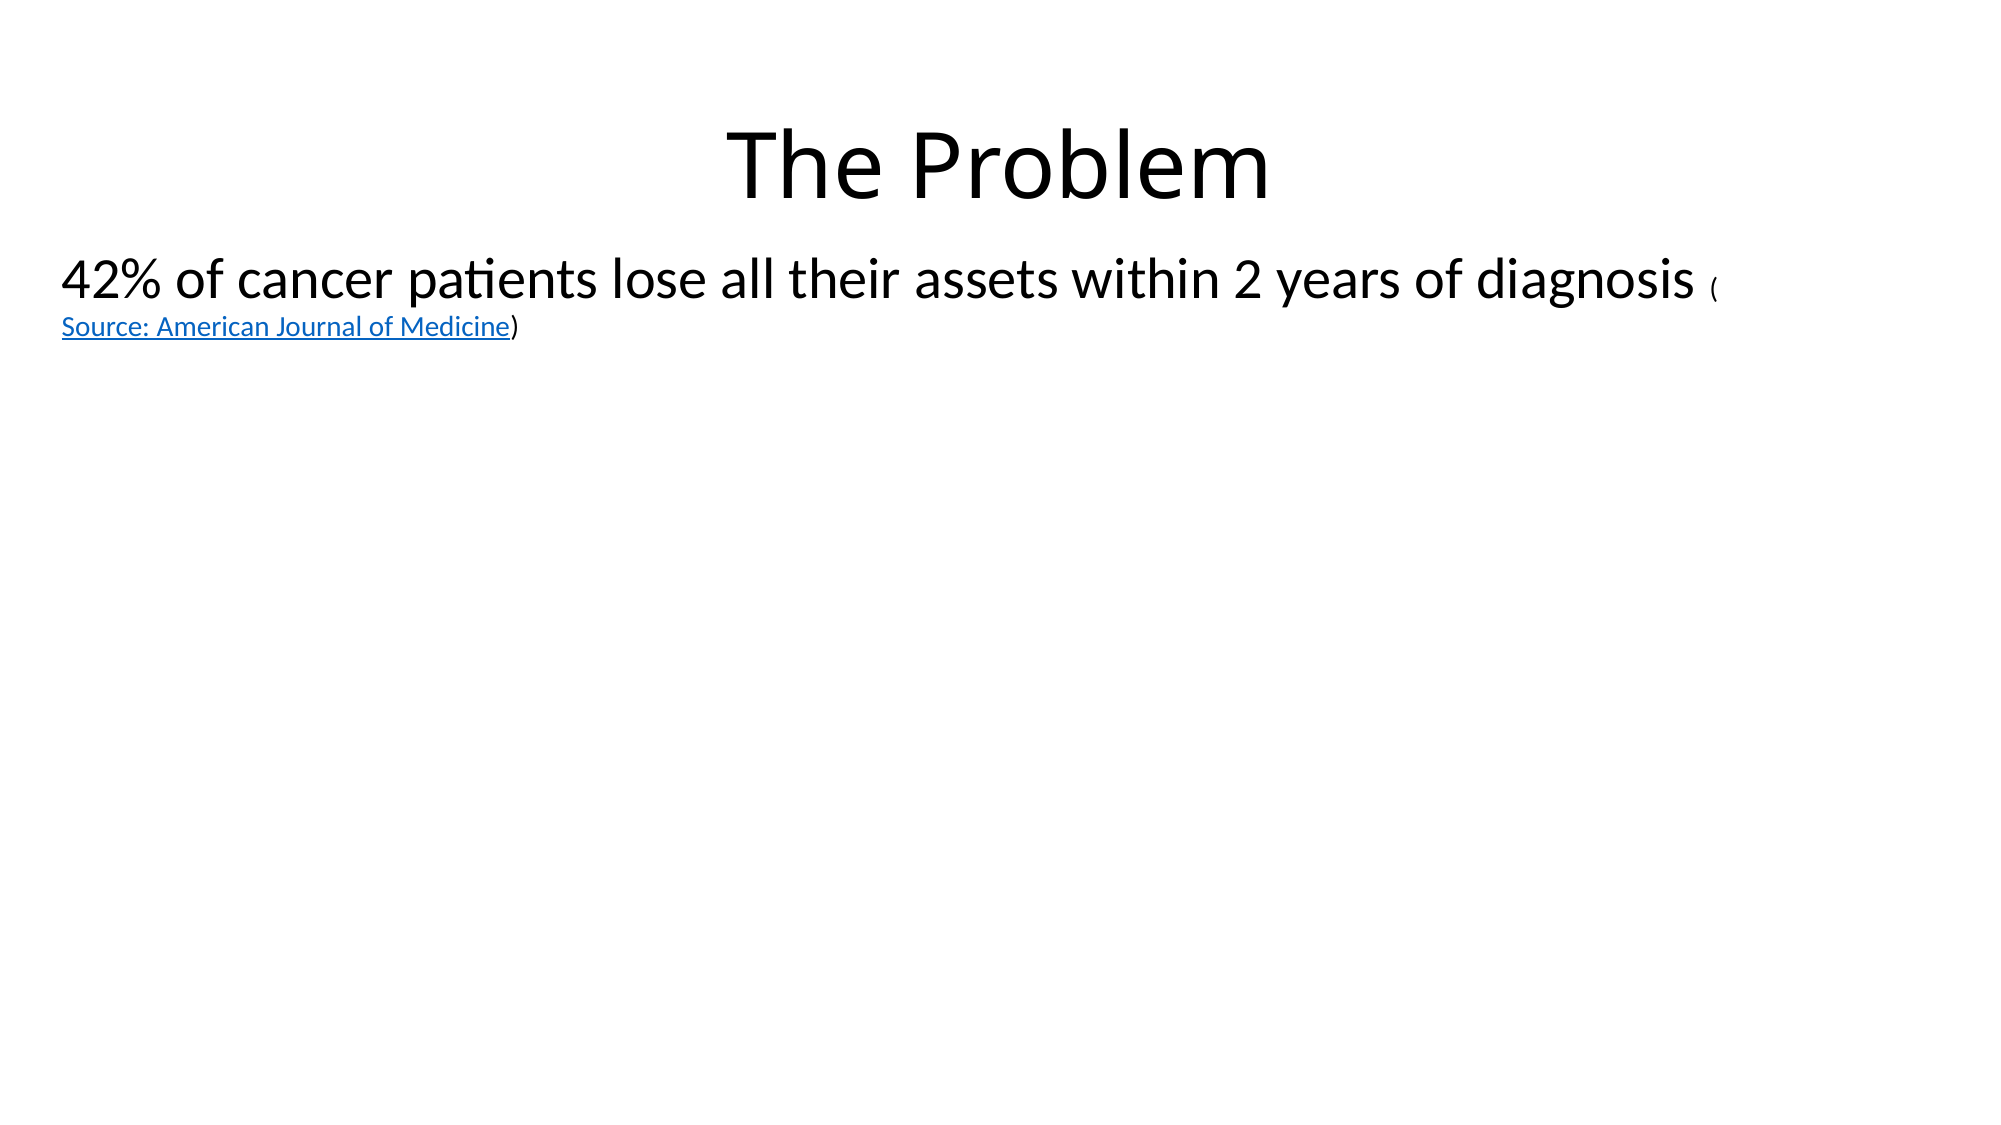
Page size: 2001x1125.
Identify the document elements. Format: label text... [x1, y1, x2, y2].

list 42% of cancer patients lose all their assets within 2 years of diagnosis (Source: American Journal of Medicine) [46, 241, 1968, 1063]
title The Problem [137, 59, 1863, 241]
